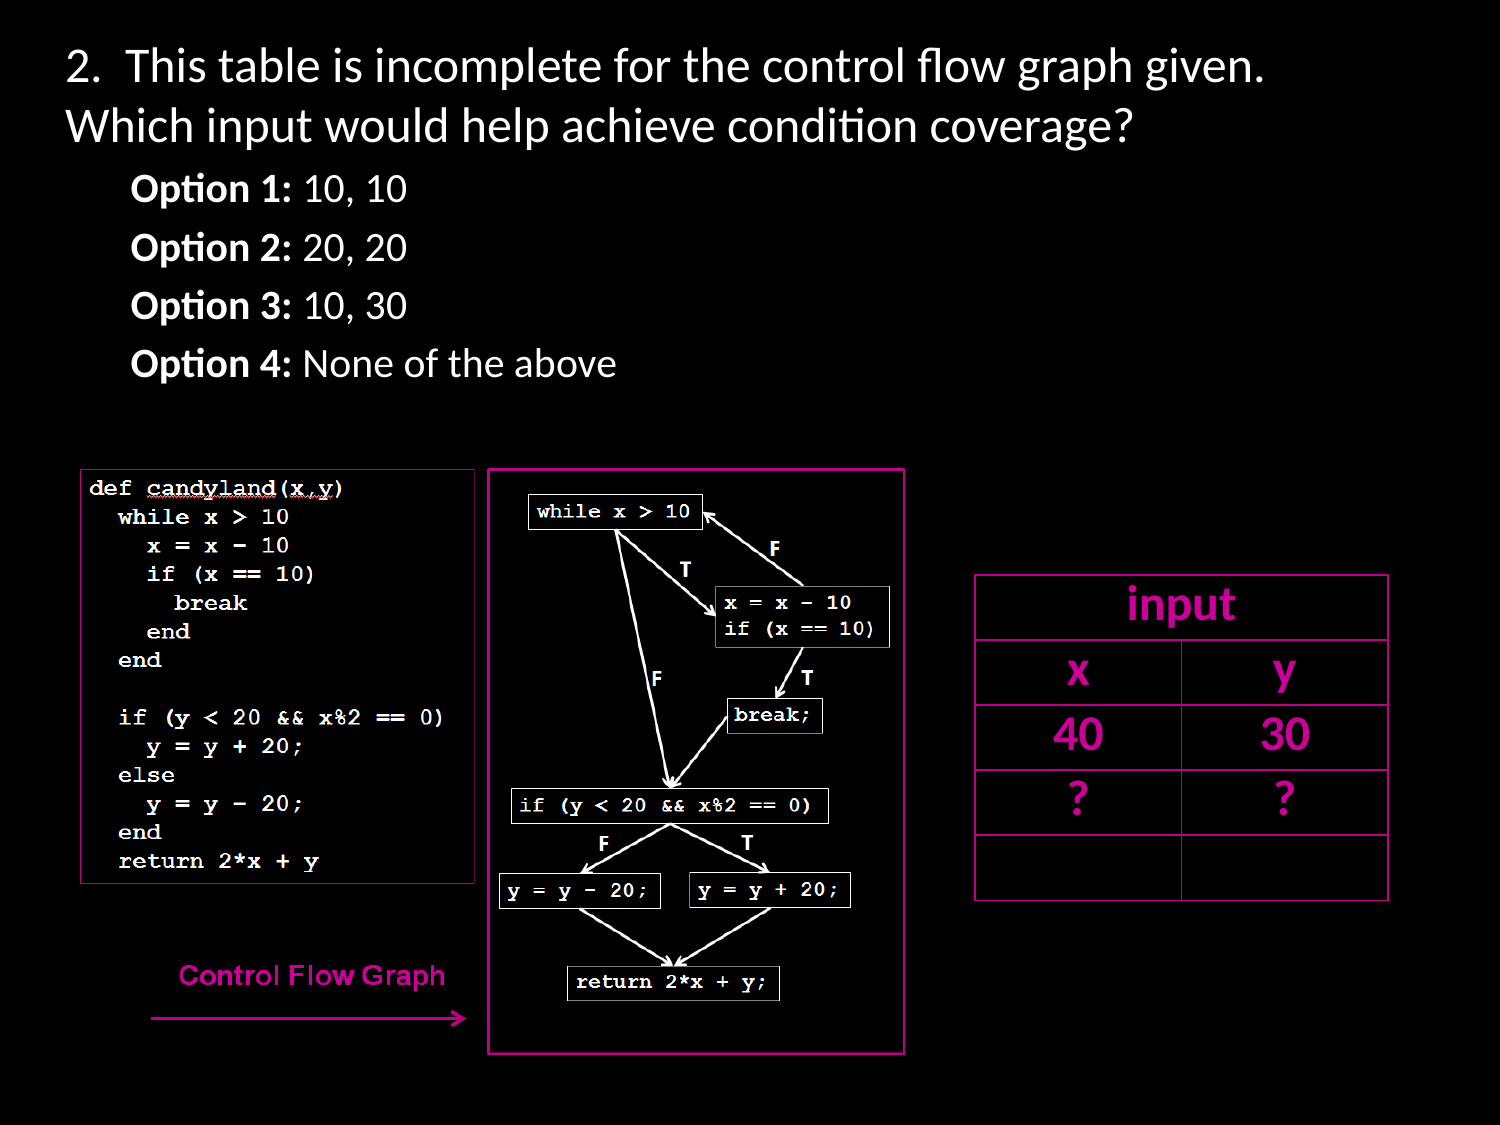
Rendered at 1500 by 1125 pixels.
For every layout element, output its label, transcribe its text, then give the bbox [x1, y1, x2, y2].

table_cell [1182, 836, 1387, 900]
table_cell [976, 836, 1181, 900]
table_cell ? [1182, 771, 1387, 834]
table_cell ? [976, 771, 1181, 834]
list 2. This table is incomplete for the control flow graph given. Which input would help achieve condition coverage? Option 1: 10, 10 Option 2: 20, 20 Option 3: 10, 30 Option 4: None of the above [50, 24, 1400, 425]
table_cell x [976, 641, 1181, 704]
table_header input [976, 576, 1387, 639]
table_cell y [1182, 641, 1387, 704]
table_cell 40 [976, 706, 1181, 769]
table_cell 30 [1182, 706, 1387, 769]
picture [62, 449, 913, 1071]
